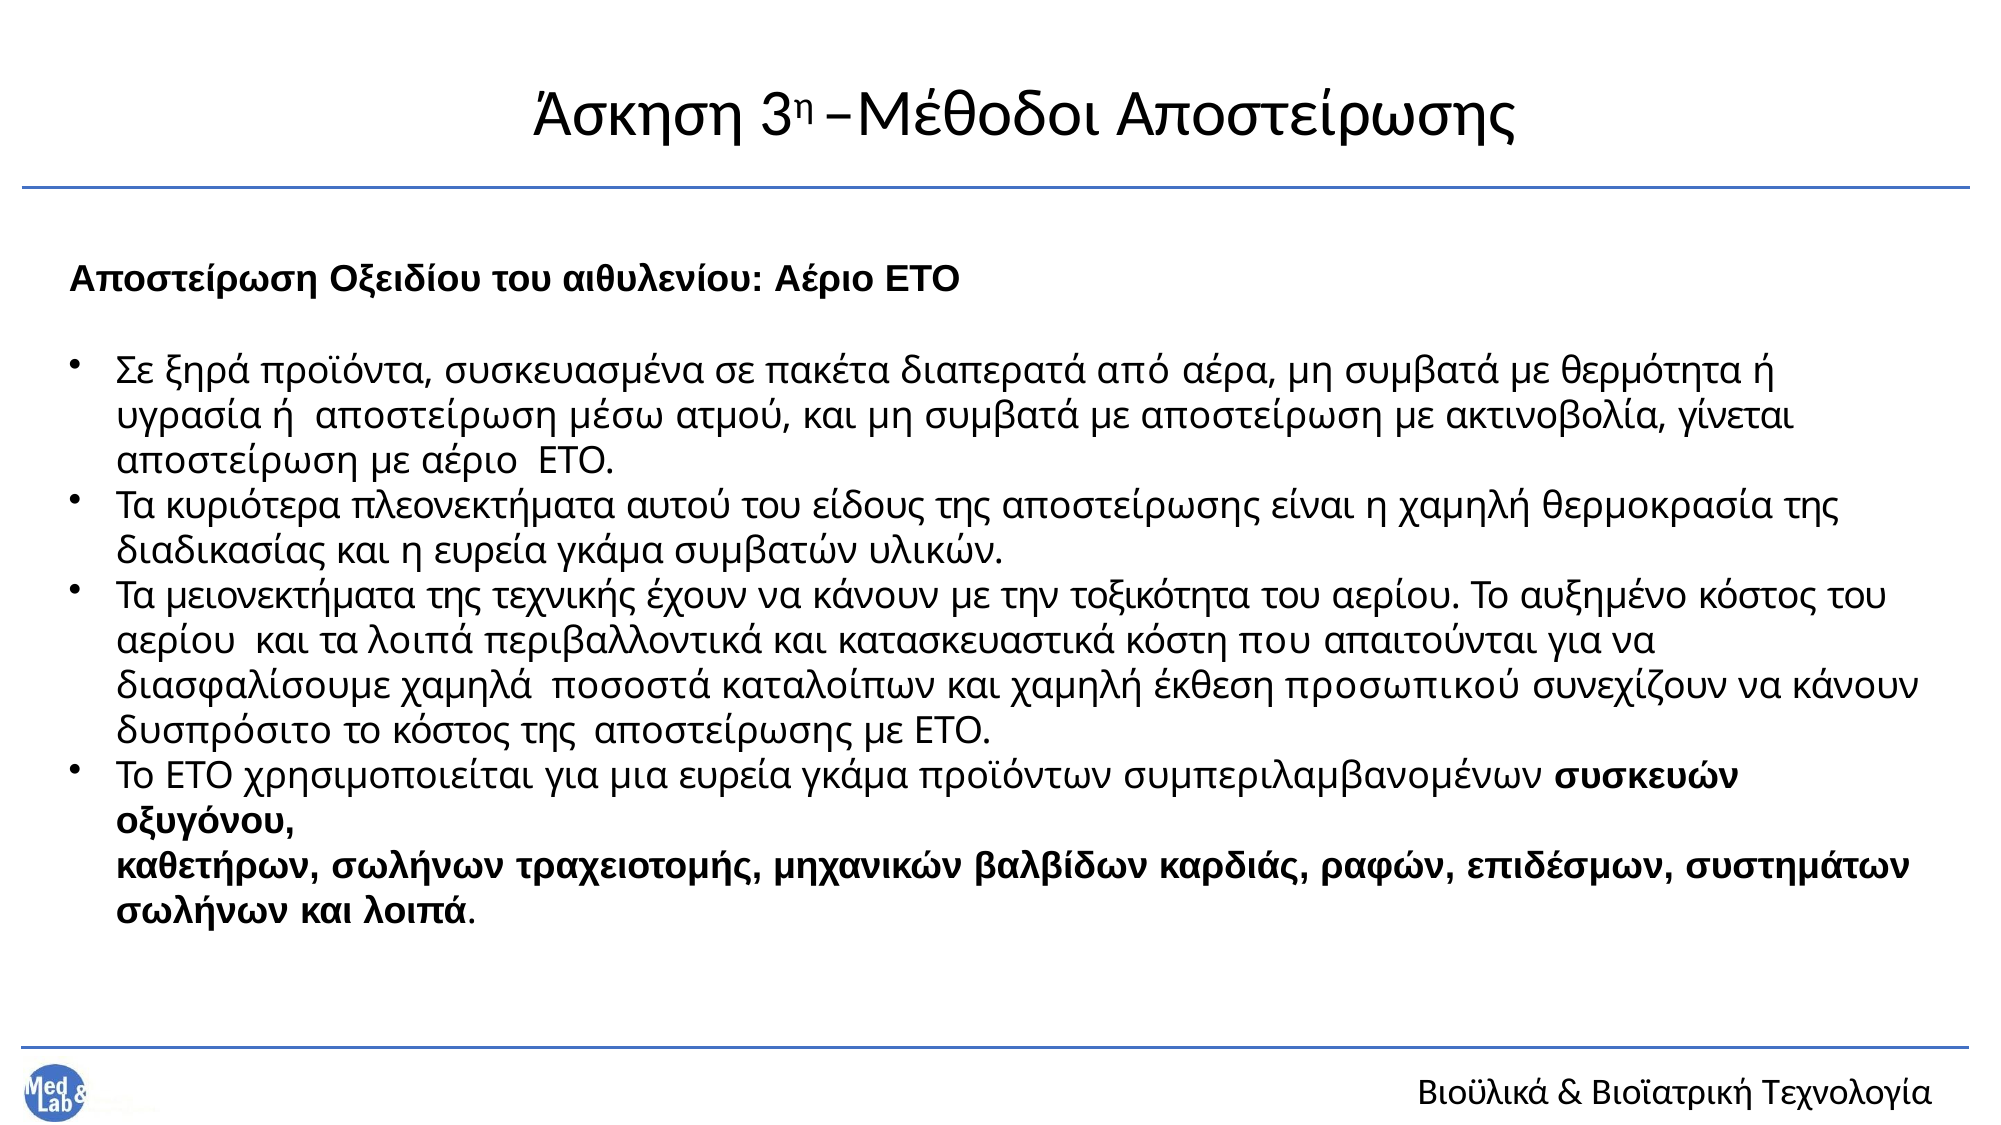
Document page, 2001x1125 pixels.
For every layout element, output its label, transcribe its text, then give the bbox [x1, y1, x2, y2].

text_box Αποστείρωση Οξειδίου του αιθυλενίου: Αέριο ETO Σε ξηρά προϊόντα, συσκευασμένα σε πακέτα διαπερατά από αέρα, μη συμβατά με θερμότητα ή υγρασία ή αποστείρωση μέσω ατμού, και μη συμβατά με αποστείρωση με ακτινοβολία, γίνεται αποστείρωση με αέριο ETO. Τα κυριότερα πλεονεκτήματα αυτού του είδους της αποστείρωσης είναι η χαμηλή θερμοκρασία της διαδικασίας και η ευρεία γκάμα συμβατών υλικών. Τα μειονεκτήματα της τεχνικής έχουν να κάνουν με την τοξικότητα του αερίου. Το αυξημένο κόστος του αερίου και τα λοιπά περιβαλλοντικά και κατασκευαστικά κόστη που απαιτούνται για να διασφαλίσουμε χαμηλά ποσοστά καταλοίπων και χαμηλή έκθεση προσωπικού συνεχίζουν να κάνουν δυσπρόσιτο το κόστος της αποστείρωσης με ETO. Το ΕΤΟ χρησιμοποιείται για μια ευρεία γκάμα προϊόντων συμπεριλαμβανομένων συσκευών οξυγόνου, καθετήρων, σωλήνων τραχειοτομής, μηχανικών βαλβίδων καρδιάς, ραφών, επιδέσμων, συστημάτων σωλήνων και λοιπά. [66, 251, 1923, 931]
picture [23, 1056, 160, 1122]
title Άσκηση 3η –Μέθοδοι Αποστείρωσης [470, 66, 1530, 251]
footer Βιοϋλικά & Βιοϊατρική Τεχνολογία [1415, 1073, 1942, 1125]
